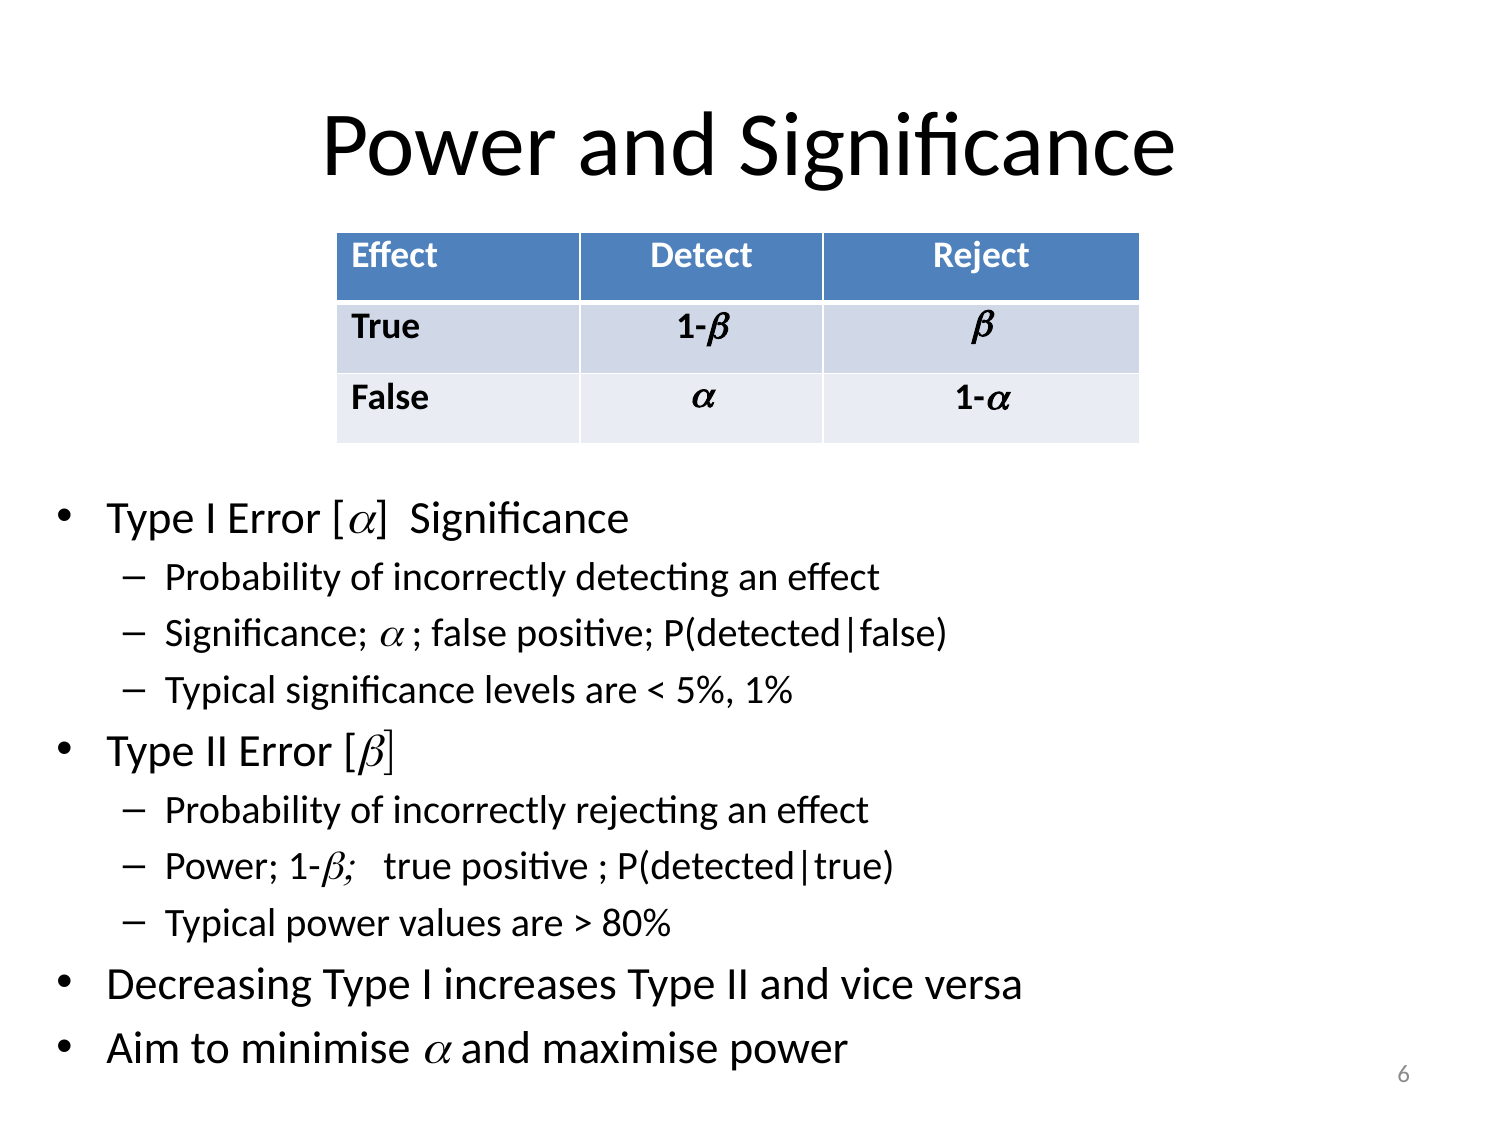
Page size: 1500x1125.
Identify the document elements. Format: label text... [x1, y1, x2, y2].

table_cell 1-a [824, 374, 1139, 443]
table_header Reject [824, 233, 1139, 300]
table_cell True [337, 305, 579, 373]
list Type I Error [a] Significance Probability of incorrectly detecting an effect Significance; a ; false positive; P(detected|false) Typical significance levels are < 5%, 1% Type II Error [b] Probability of incorrectly rejecting an effect Power; 1-b; true positive ; P(detected|true) Typical power values are > 80% Decreasing Type I increases Type II and vice versa Aim to minimise a and maximise power [41, 479, 1471, 1083]
title Power and Significance [75, 45, 1425, 233]
table_cell a [581, 374, 822, 443]
table_cell 1-b [581, 305, 822, 373]
table_cell b [824, 305, 1139, 373]
table_header Detect [581, 233, 822, 300]
table_header Effect [337, 233, 579, 300]
table_cell False [337, 374, 579, 443]
slide_number 6 [1074, 1042, 1425, 1103]
